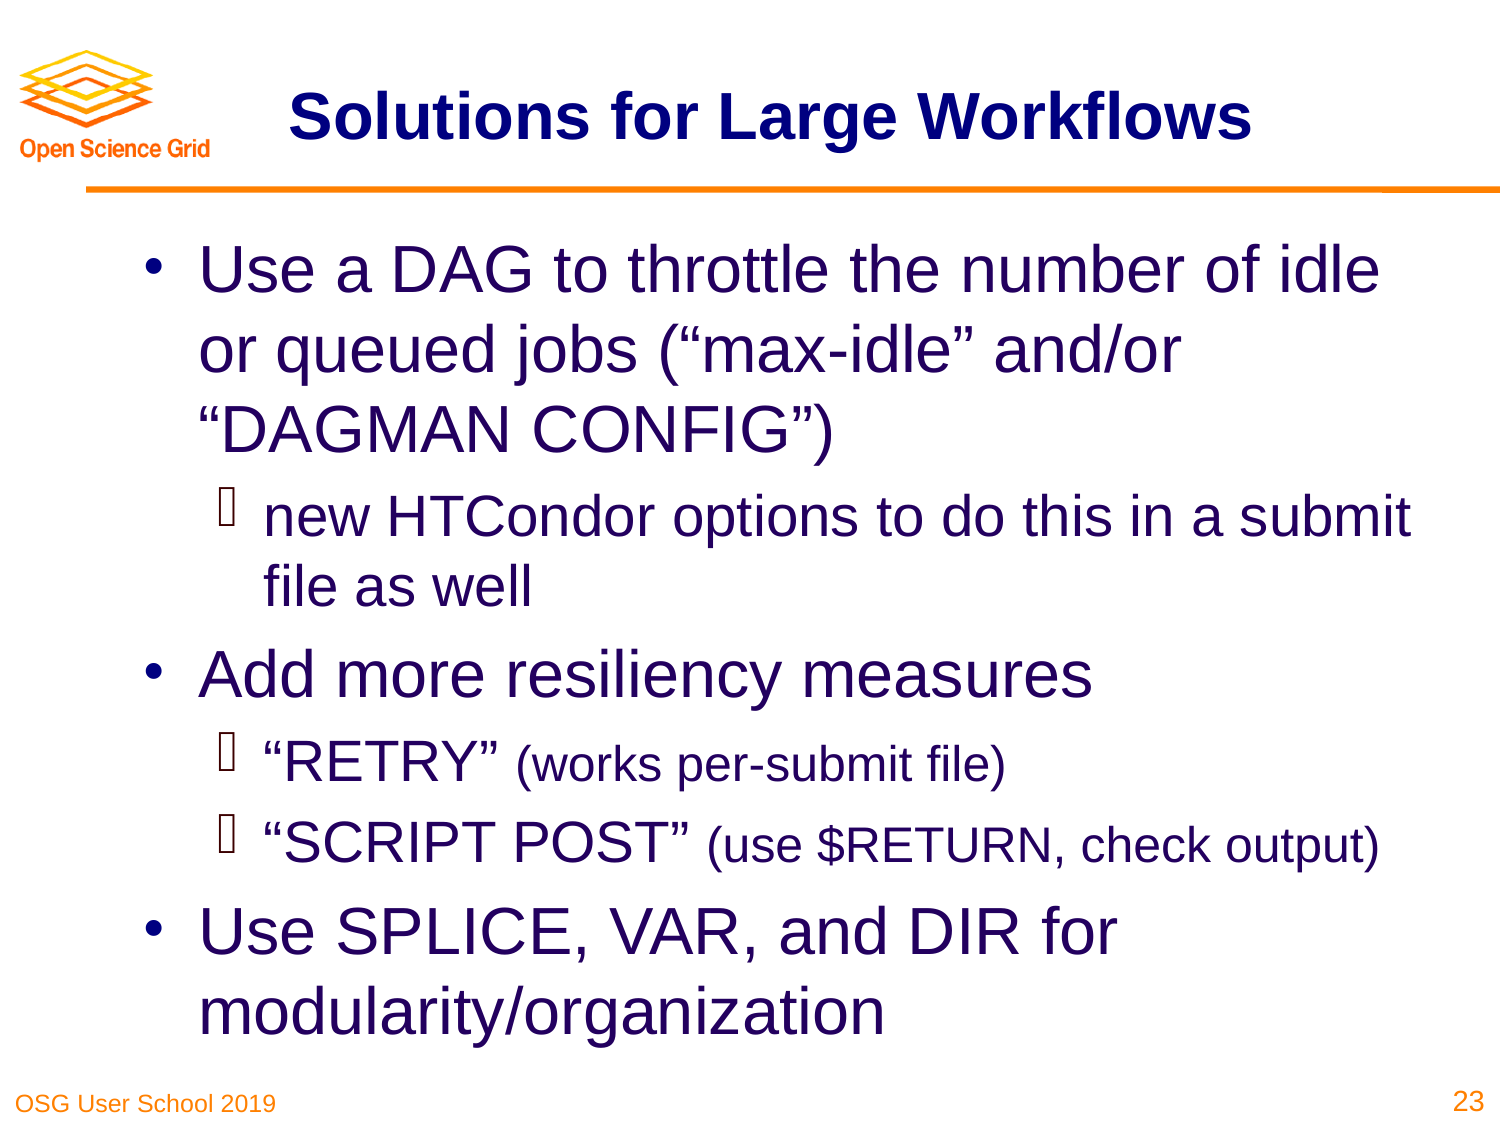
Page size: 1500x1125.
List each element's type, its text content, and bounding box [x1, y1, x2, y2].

title Solutions for Large Workflows [201, 18, 1342, 207]
list Use a DAG to throttle the number of idle or queued jobs (“max-idle” and/or “DAGMAN CONFIG”) new HTCondor options to do this in a submit file as well Add more resiliency measures “RETRY” (works per-submit file) “SCRIPT POST” (use $RETURN, check output) Use SPLICE, VAR, and DIR for modularity/organization [127, 218, 1463, 1019]
slide_number 23 [1430, 1049, 1500, 1125]
picture [0, 27, 201, 179]
